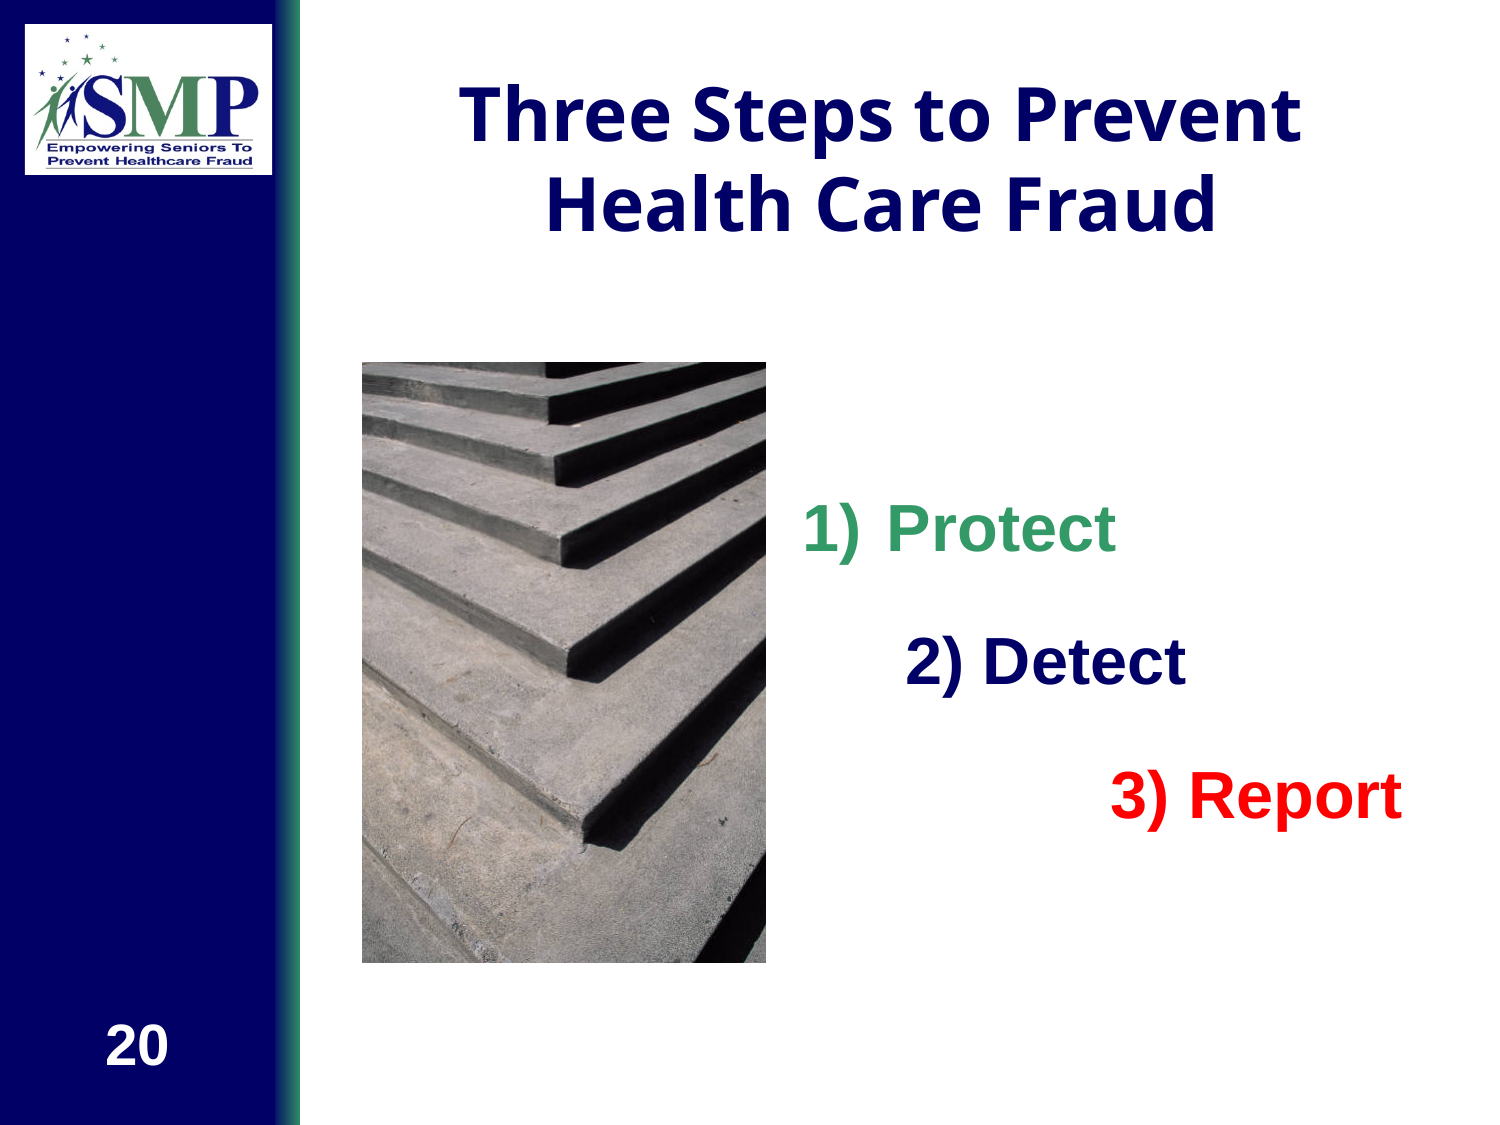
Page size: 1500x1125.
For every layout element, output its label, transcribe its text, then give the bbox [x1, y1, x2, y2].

picture [24, 24, 273, 175]
picture [362, 362, 766, 963]
slide_number 20 [0, 999, 276, 1076]
list Protect 2) Detect 3) Report [787, 437, 1425, 950]
title Three Steps to Prevent Health Care Fraud [337, 62, 1425, 250]
